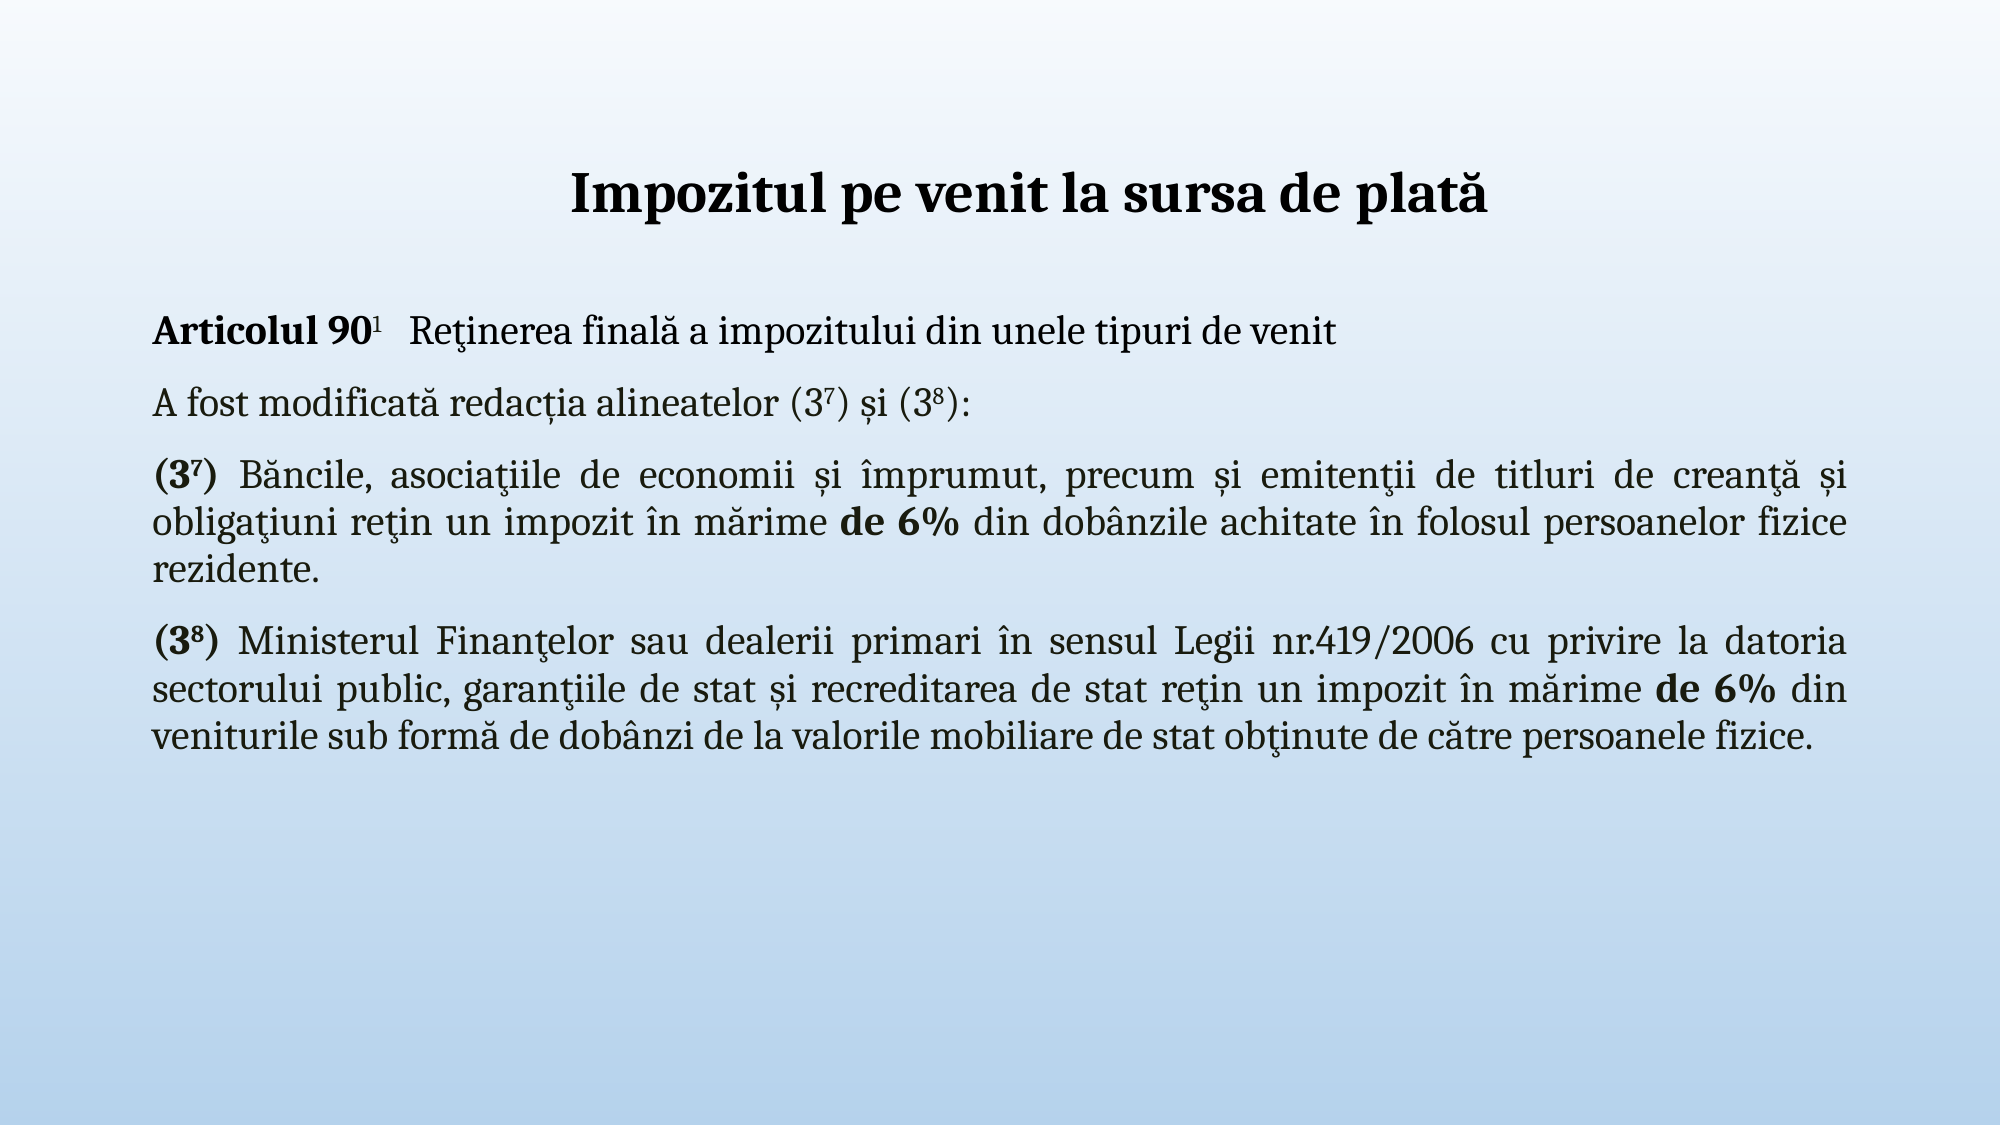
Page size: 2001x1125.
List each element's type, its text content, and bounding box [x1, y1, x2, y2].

title Impozitul pe venit la sursa de plată [167, 85, 1893, 303]
list Articolul 901 Reţinerea finală a impozitului din unele tipuri de venit A fost modificată redacția alineatelor (37) şi (38): (37) Băncile, asociaţiile de economii şi împrumut, precum şi emitenţii de titluri de creanţă şi obligaţiuni reţin un impozit în mărime de 6% din dobânzile achitate în folosul persoanelor fizice rezidente. (38) Ministerul Finanţelor sau dealerii primari în sensul Legii nr.419/2006 cu privire la datoria sectorului public, garanţiile de stat şi recreditarea de stat reţin un impozit în mărime de 6% din veniturile sub formă de dobânzi de la valorile mobiliare de stat obţinute de către persoanele fizice. [137, 299, 1863, 1014]
